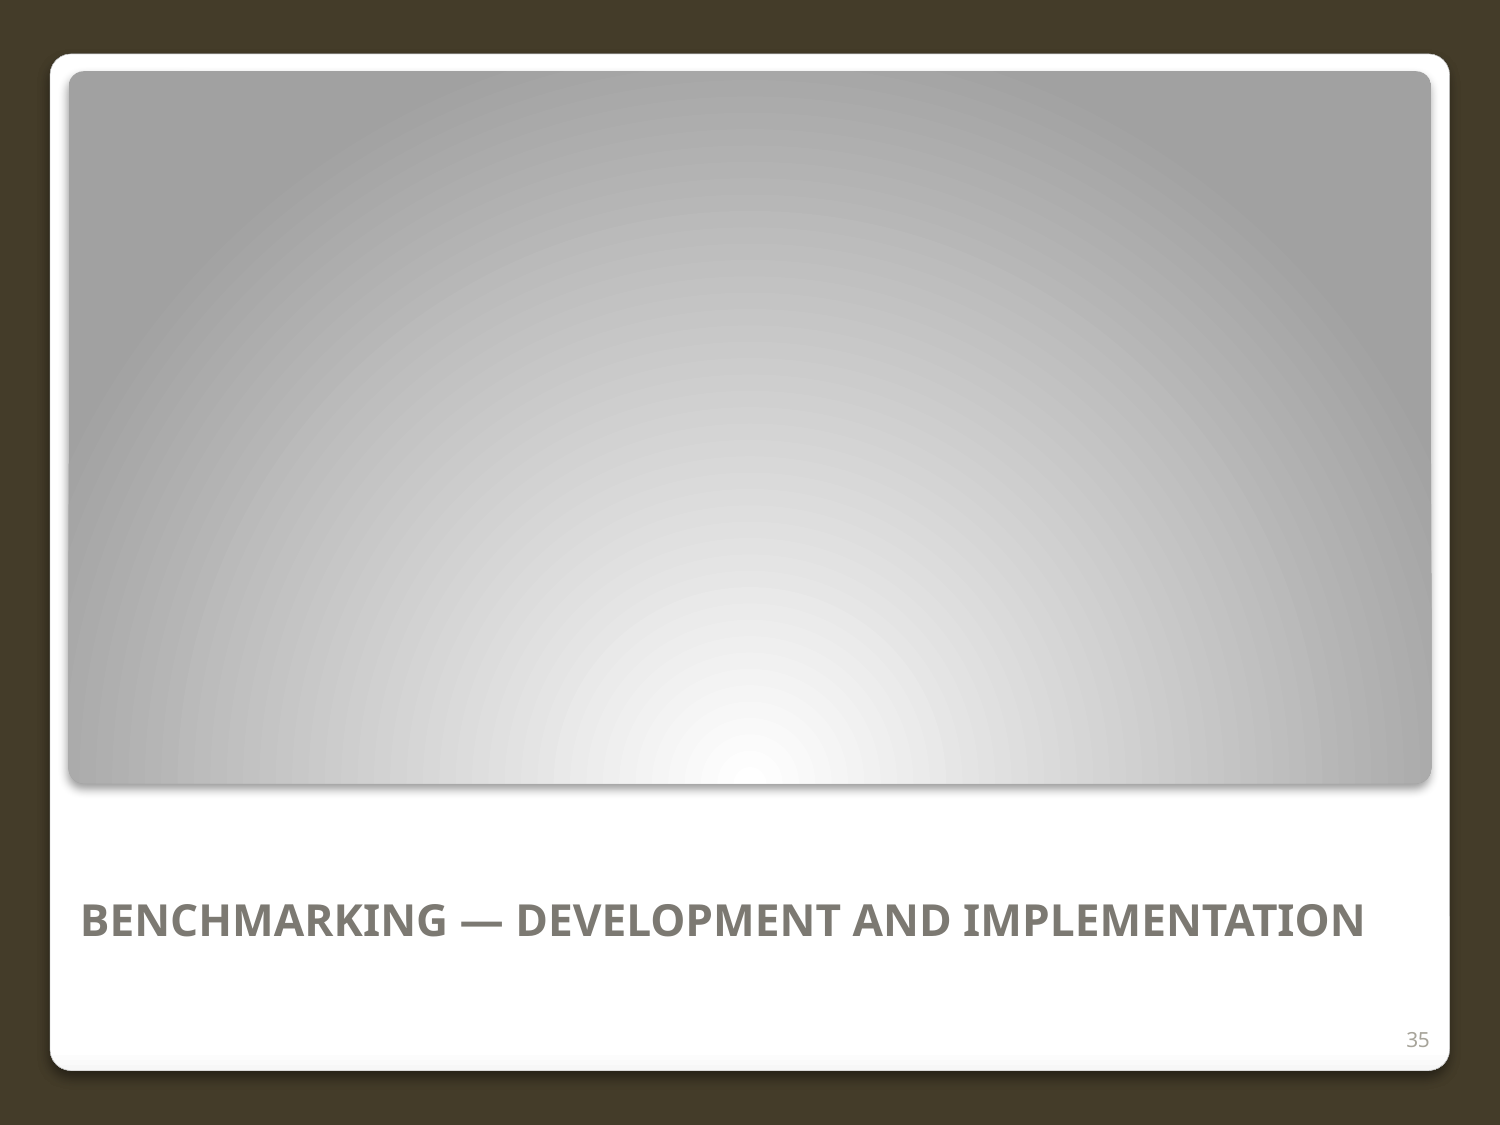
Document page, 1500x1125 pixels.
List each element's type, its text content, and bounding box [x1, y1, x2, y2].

title BENCHMARKING — DEVELOPMENT AND IMPLEMENTATION [64, 834, 1408, 946]
slide_number 35 [1369, 1002, 1445, 1063]
